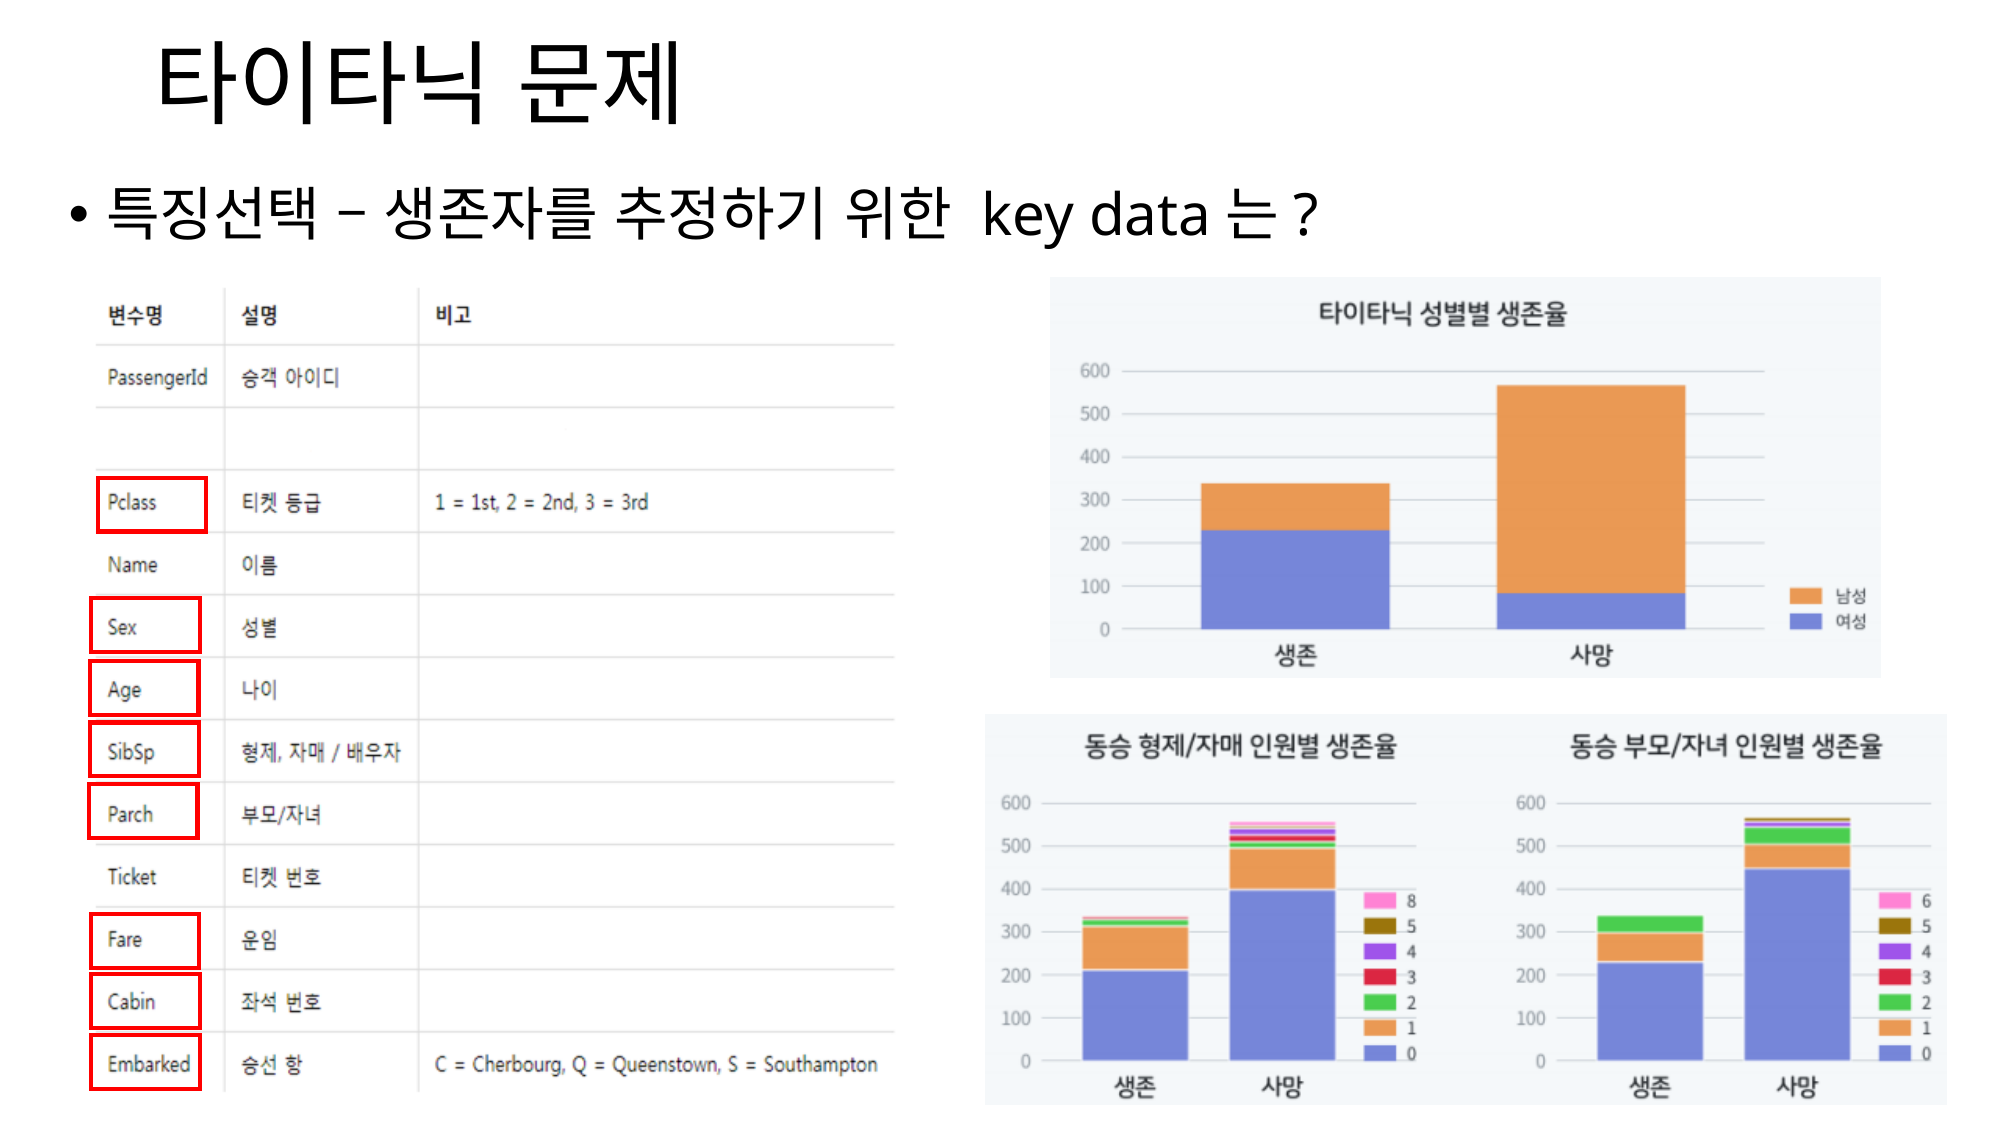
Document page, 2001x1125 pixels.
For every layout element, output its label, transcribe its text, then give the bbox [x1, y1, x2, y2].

title 타이타닉 문제 [139, 20, 1865, 156]
picture [79, 271, 950, 1125]
picture [1050, 277, 1881, 678]
list 특징선택 – 생존자를 추정하기 위한 key data는? [53, 177, 1903, 1034]
picture [985, 714, 1947, 1105]
